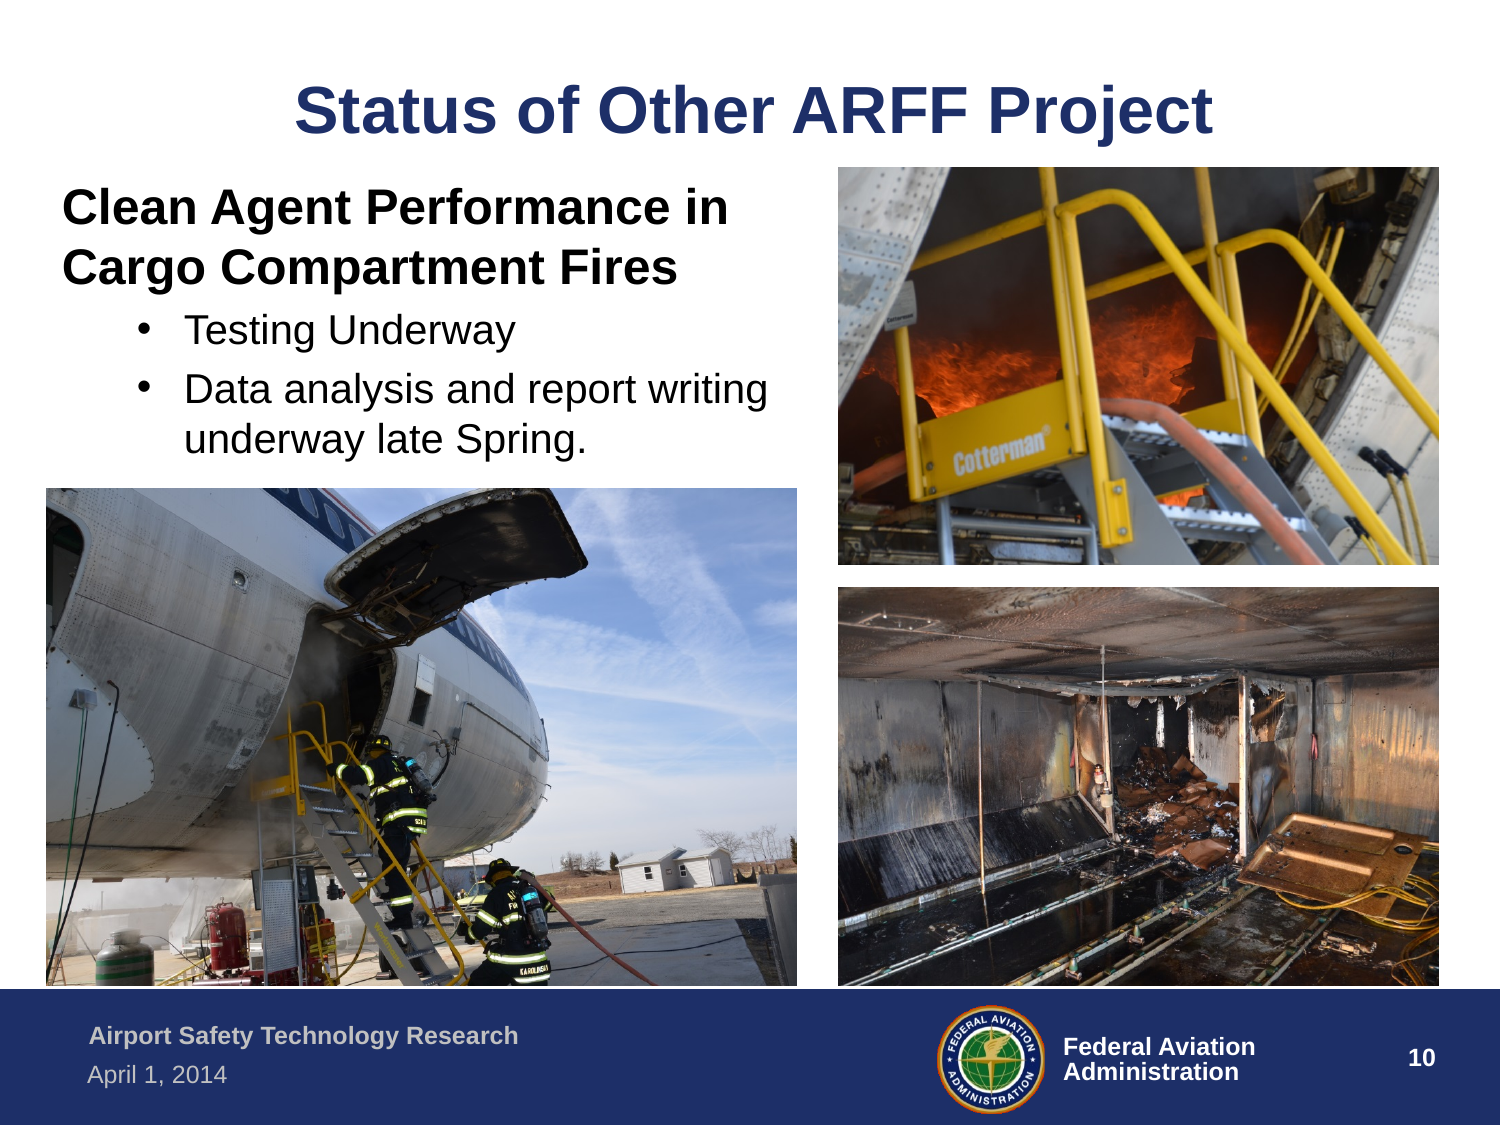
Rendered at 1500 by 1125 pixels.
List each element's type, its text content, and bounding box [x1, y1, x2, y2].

picture [838, 587, 1440, 986]
picture [936, 1004, 1045, 1114]
list Clean Agent Performance in Cargo Compartment Fires Testing Underway Data analysis and report writing underway late Spring. [46, 167, 871, 935]
picture [838, 166, 1440, 566]
title Status of Other ARFF Project [70, 56, 1440, 157]
picture [46, 488, 798, 986]
